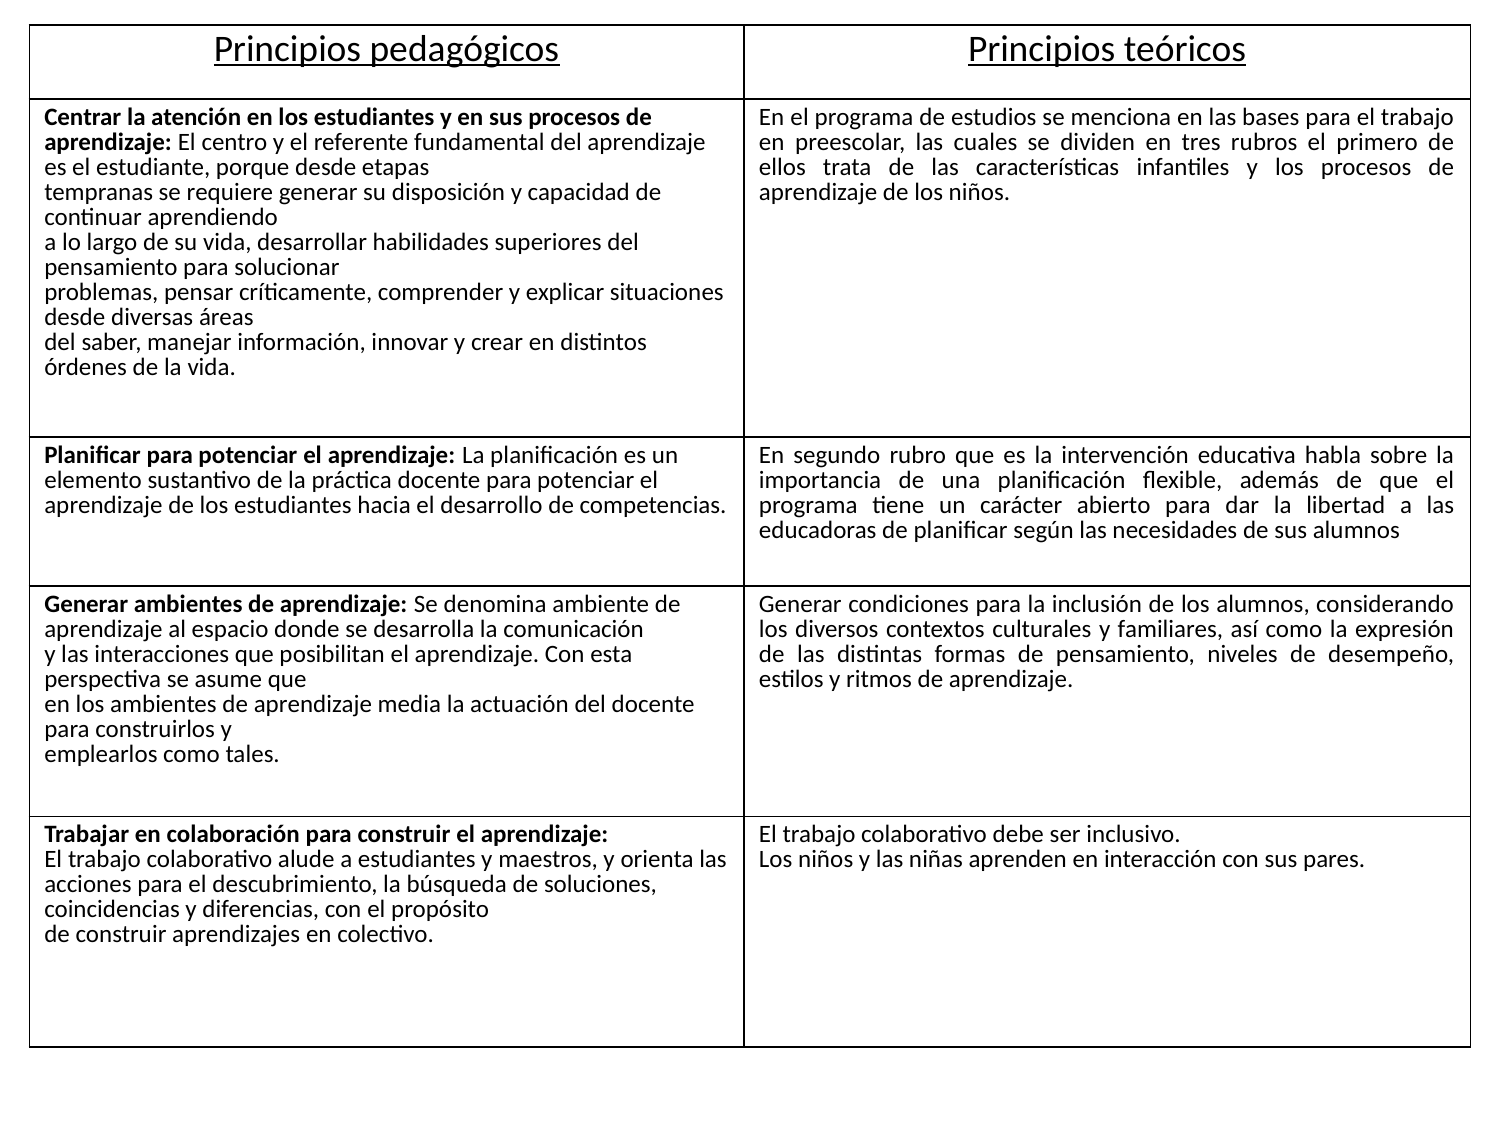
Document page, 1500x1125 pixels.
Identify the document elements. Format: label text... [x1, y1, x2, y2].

table_cell En segundo rubro que es la intervención educativa habla sobre la importancia de una planificación flexible, además de que el programa tiene un carácter abierto para dar la libertad a las educadoras de planificar según las necesidades de sus alumnos [745, 438, 1470, 585]
table_cell El trabajo colaborativo debe ser inclusivo. Los niños y las niñas aprenden en interacción con sus pares. [745, 817, 1470, 1046]
table_header Principios teóricos [745, 26, 1470, 98]
table_cell Planificar para potenciar el aprendizaje: La planificación es un elemento sustantivo de la práctica docente para potenciar el aprendizaje de los estudiantes hacia el desarrollo de competencias. [30, 438, 743, 585]
table_cell Generar condiciones para la inclusión de los alumnos, considerando los diversos contextos culturales y familiares, así como la expresión de las distintas formas de pensamiento, niveles de desempeño, estilos y ritmos de aprendizaje. [745, 587, 1470, 816]
table_cell En el programa de estudios se menciona en las bases para el trabajo en preescolar, las cuales se dividen en tres rubros el primero de ellos trata de las características infantiles y los procesos de aprendizaje de los niños. [745, 100, 1470, 436]
table_header Principios pedagógicos [30, 26, 743, 98]
table_cell Trabajar en colaboración para construir el aprendizaje: El trabajo colaborativo alude a estudiantes y maestros, y orienta las acciones para el descubrimiento, la búsqueda de soluciones, coincidencias y diferencias, con el propósito de construir aprendizajes en colectivo. [30, 817, 743, 1046]
table_cell Centrar la atención en los estudiantes y en sus procesos de aprendizaje: El centro y el referente fundamental del aprendizaje es el estudiante, porque desde etapas tempranas se requiere generar su disposición y capacidad de continuar aprendiendo a lo largo de su vida, desarrollar habilidades superiores del pensamiento para solucionar problemas, pensar críticamente, comprender y explicar situaciones desde diversas áreas del saber, manejar información, innovar y crear en distintos órdenes de la vida. [30, 100, 743, 436]
table_cell Generar ambientes de aprendizaje: Se denomina ambiente de aprendizaje al espacio donde se desarrolla la comunicación y las interacciones que posibilitan el aprendizaje. Con esta perspectiva se asume que en los ambientes de aprendizaje media la actuación del docente para construirlos y emplearlos como tales. [30, 587, 743, 816]
